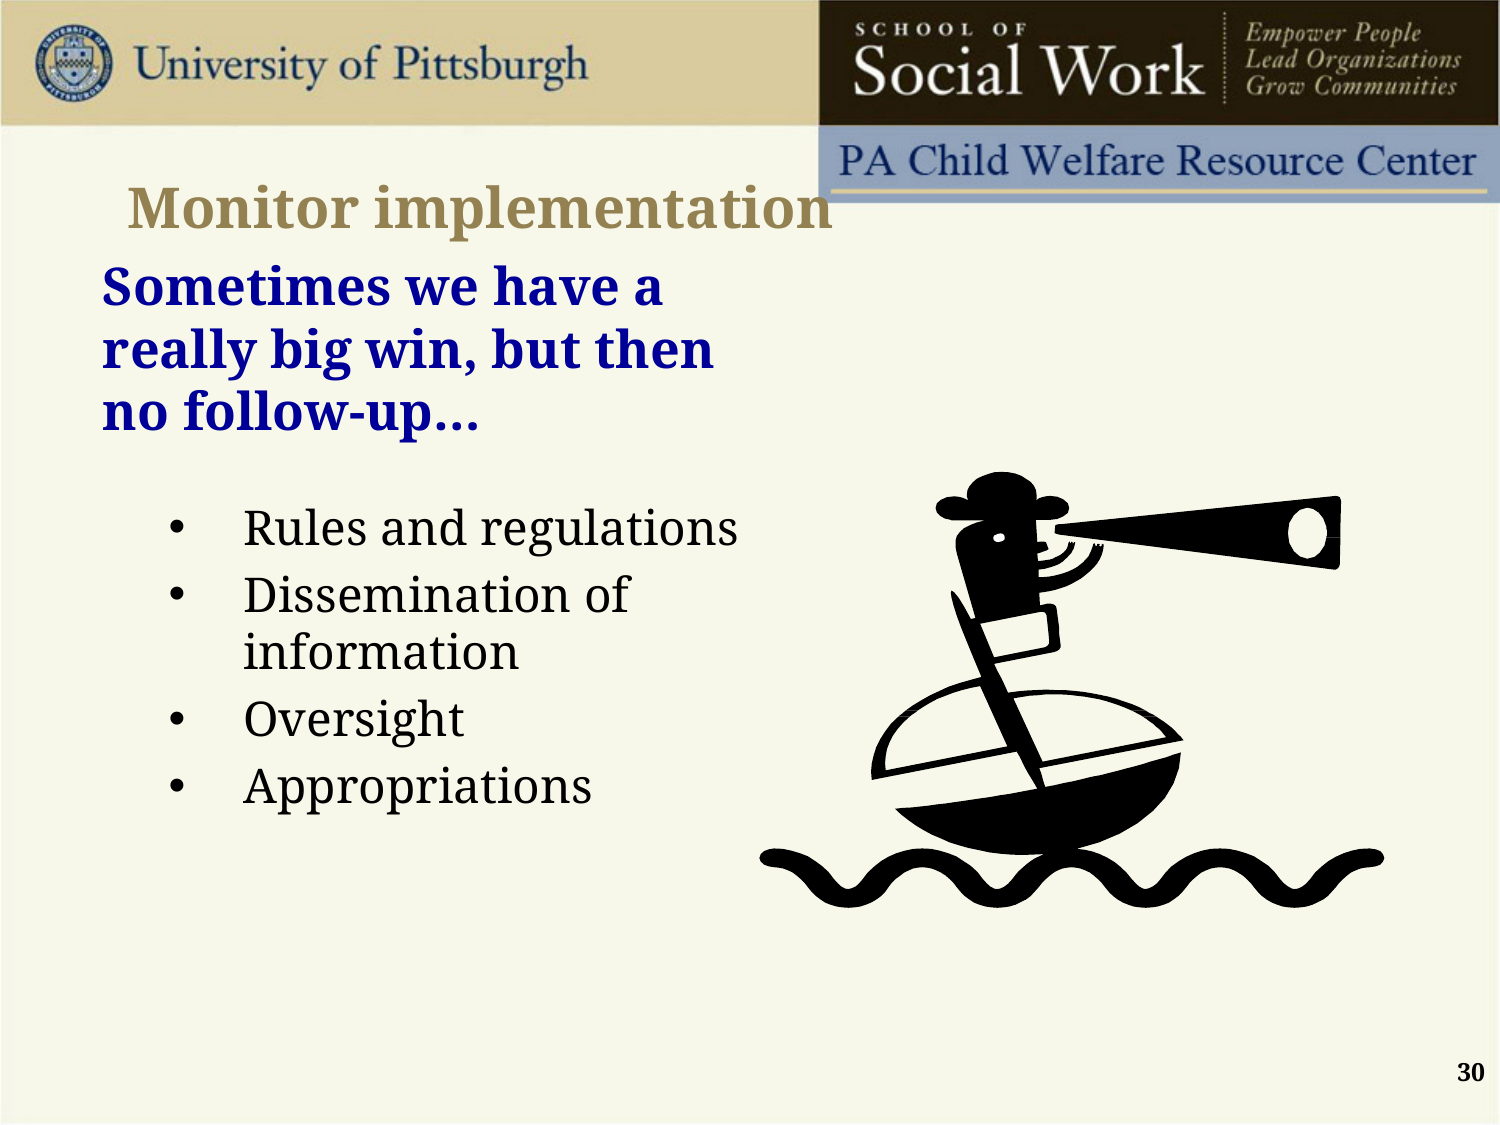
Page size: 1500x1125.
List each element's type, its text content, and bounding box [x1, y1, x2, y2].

picture [0, 0, 1500, 1125]
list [759, 471, 1385, 908]
title Monitor implementation [112, 162, 1388, 249]
list Sometimes we have a really big win, but then no follow-up… Rules and regulations Dissemination of information Oversight Appropriations [87, 245, 762, 1026]
